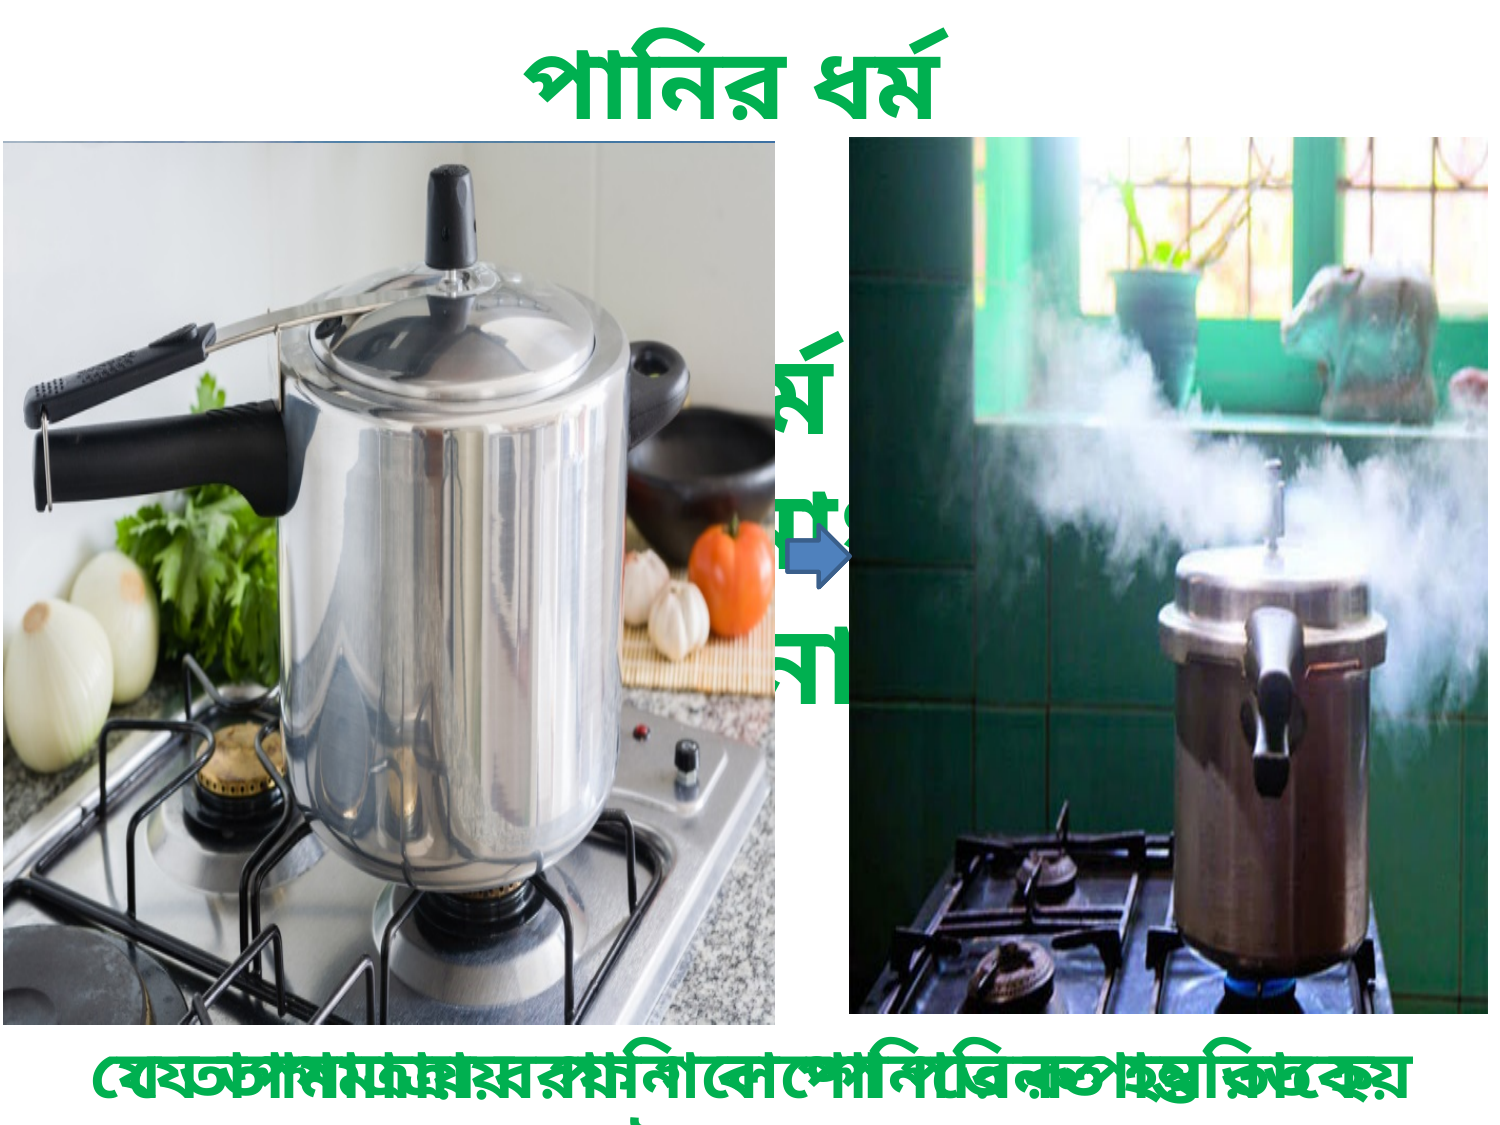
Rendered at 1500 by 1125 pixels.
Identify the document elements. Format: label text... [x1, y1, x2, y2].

text_box পানির ধর্ম [162, 12, 1300, 148]
text_box যে তাপমাত্রায় পানি বাষ্পে পরিনত হয় তাকে স্ফুটনাংক বলে [3, 1024, 1500, 1125]
text_box [785, 523, 843, 590]
picture [849, 137, 1488, 1015]
picture [3, 140, 776, 1026]
text_box পানির ধর্ম দুটি গলনাংক স্ফুটনাংক [780, 314, 843, 735]
